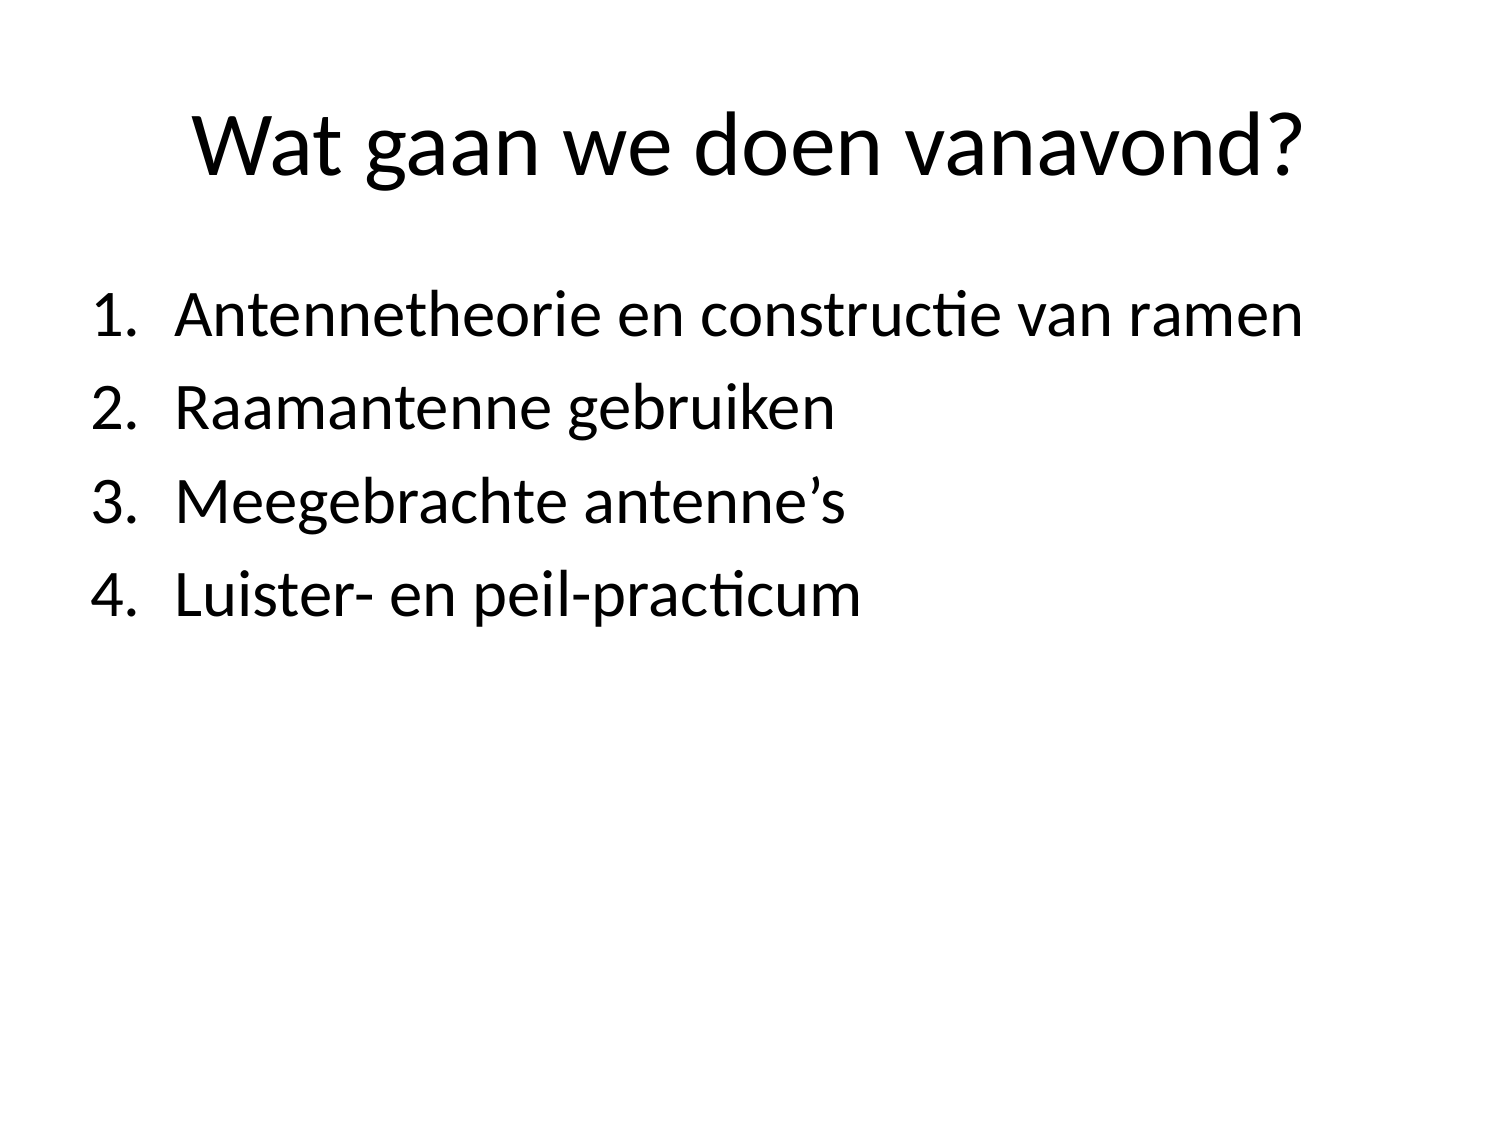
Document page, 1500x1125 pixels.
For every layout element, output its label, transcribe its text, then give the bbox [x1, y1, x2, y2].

list Antennetheorie en constructie van ramen Raamantenne gebruiken Meegebrachte antenne’s Luister- en peil-practicum [75, 262, 1425, 1005]
title Wat gaan we doen vanavond? [75, 45, 1425, 233]
